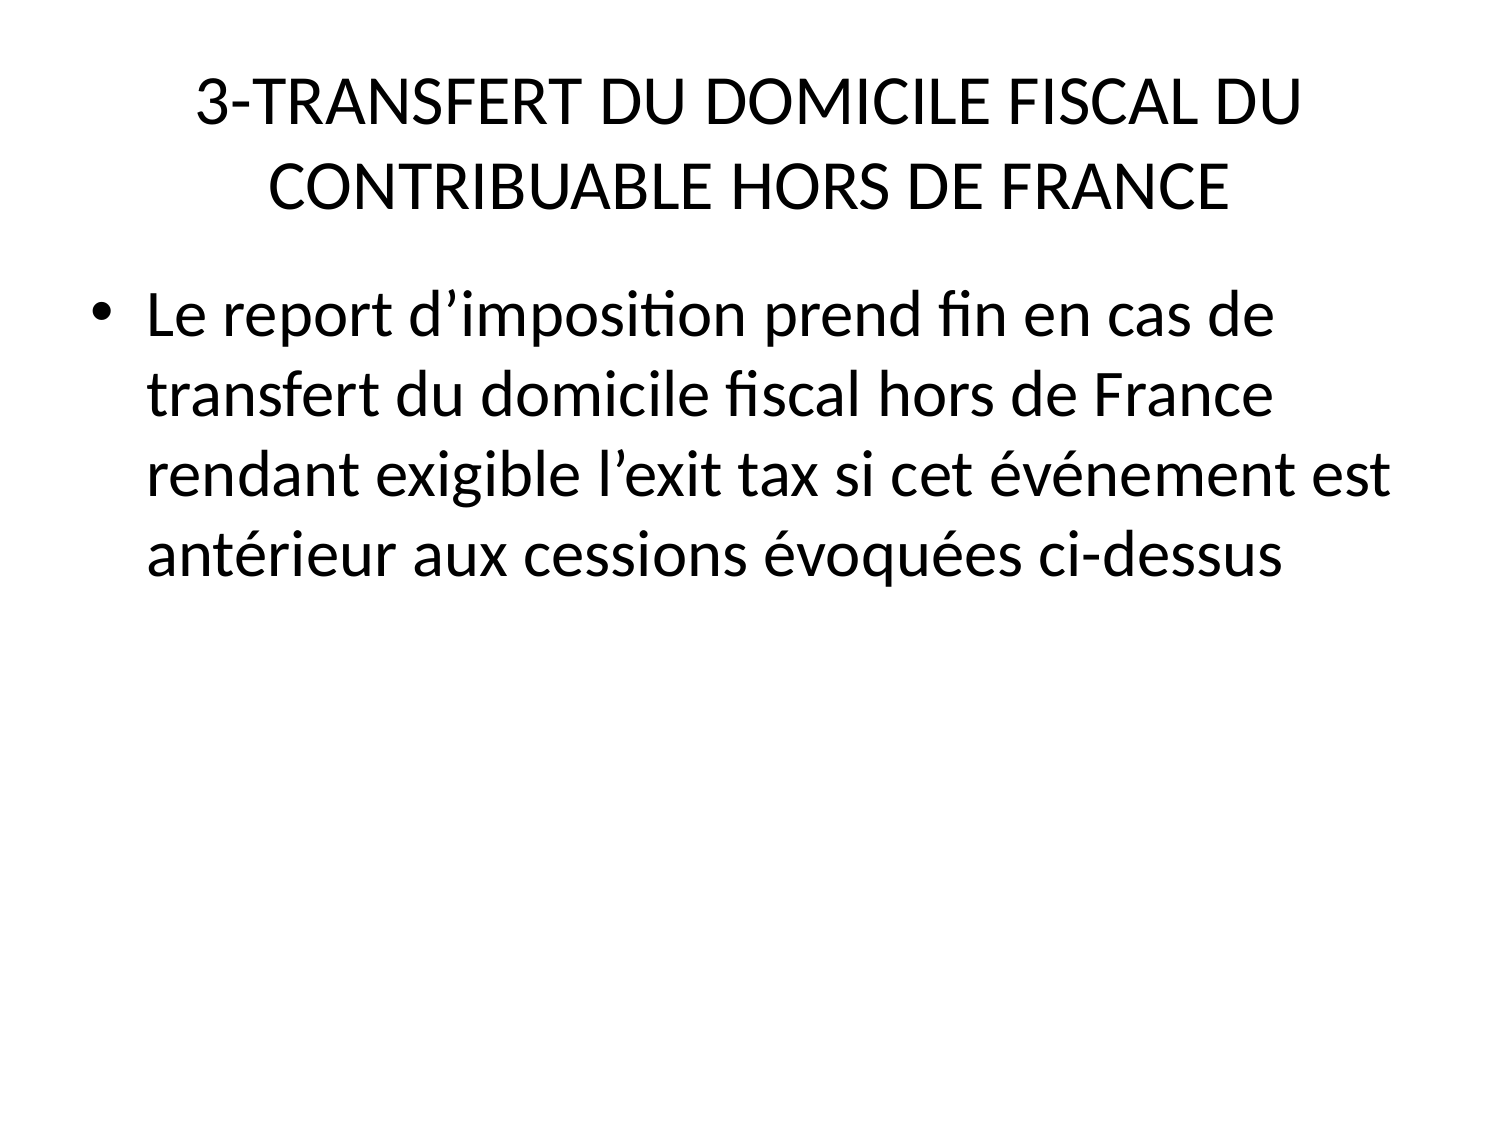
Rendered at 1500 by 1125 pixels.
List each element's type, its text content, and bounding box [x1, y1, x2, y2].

list Le report d’imposition prend fin en cas de transfert du domicile fiscal hors de France rendant exigible l’exit tax si cet événement est antérieur aux cessions évoquées ci-dessus [75, 262, 1425, 1005]
title 3-TRANSFERT DU DOMICILE FISCAL DU CONTRIBUABLE HORS DE FRANCE [75, 45, 1425, 233]
